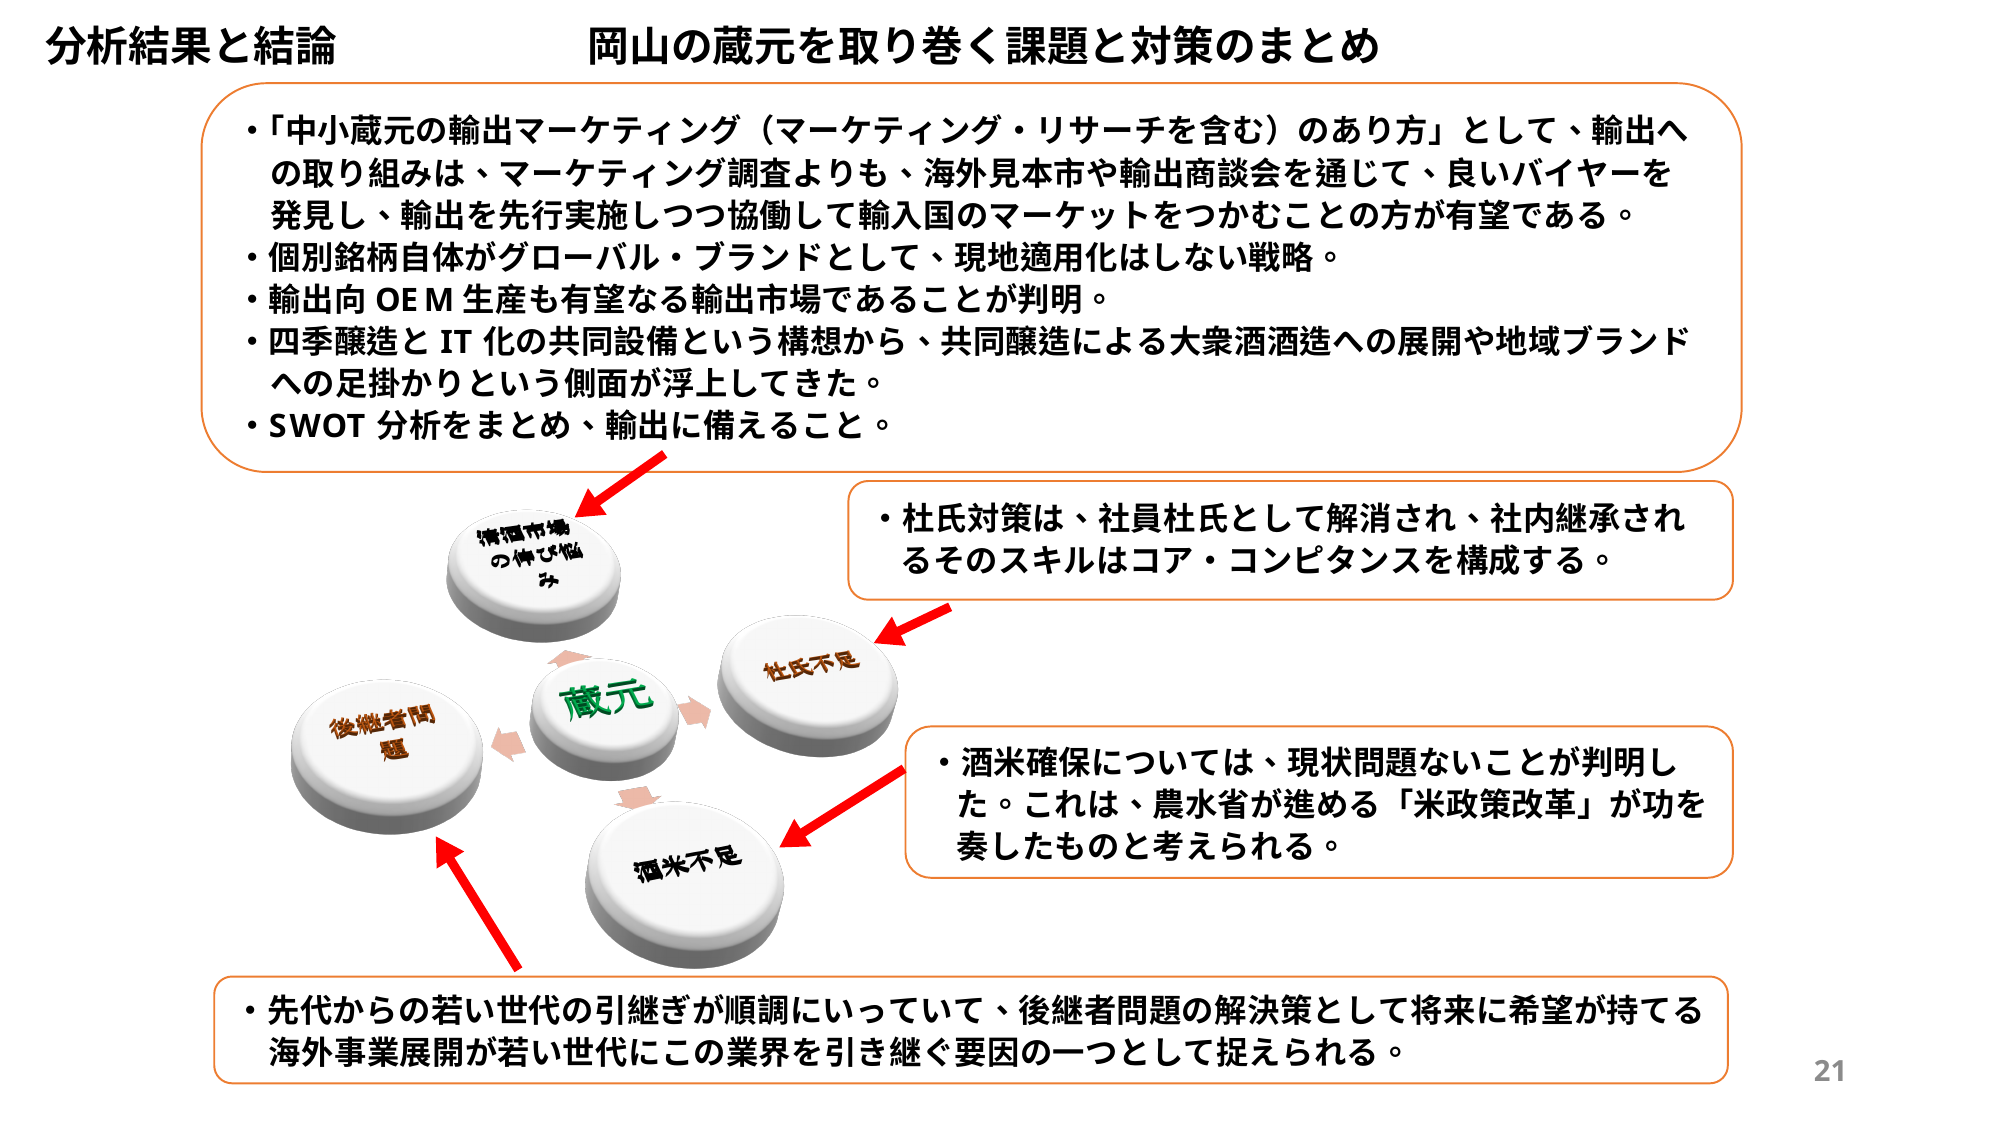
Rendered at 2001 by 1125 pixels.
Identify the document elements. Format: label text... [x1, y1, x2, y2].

picture [197, 45, 1764, 1110]
slide_number 21 [1764, 1042, 1863, 1103]
text_box 分析結果と結論 岡山の蔵元を取り巻く課題と対策のまとめ [30, 12, 1673, 78]
